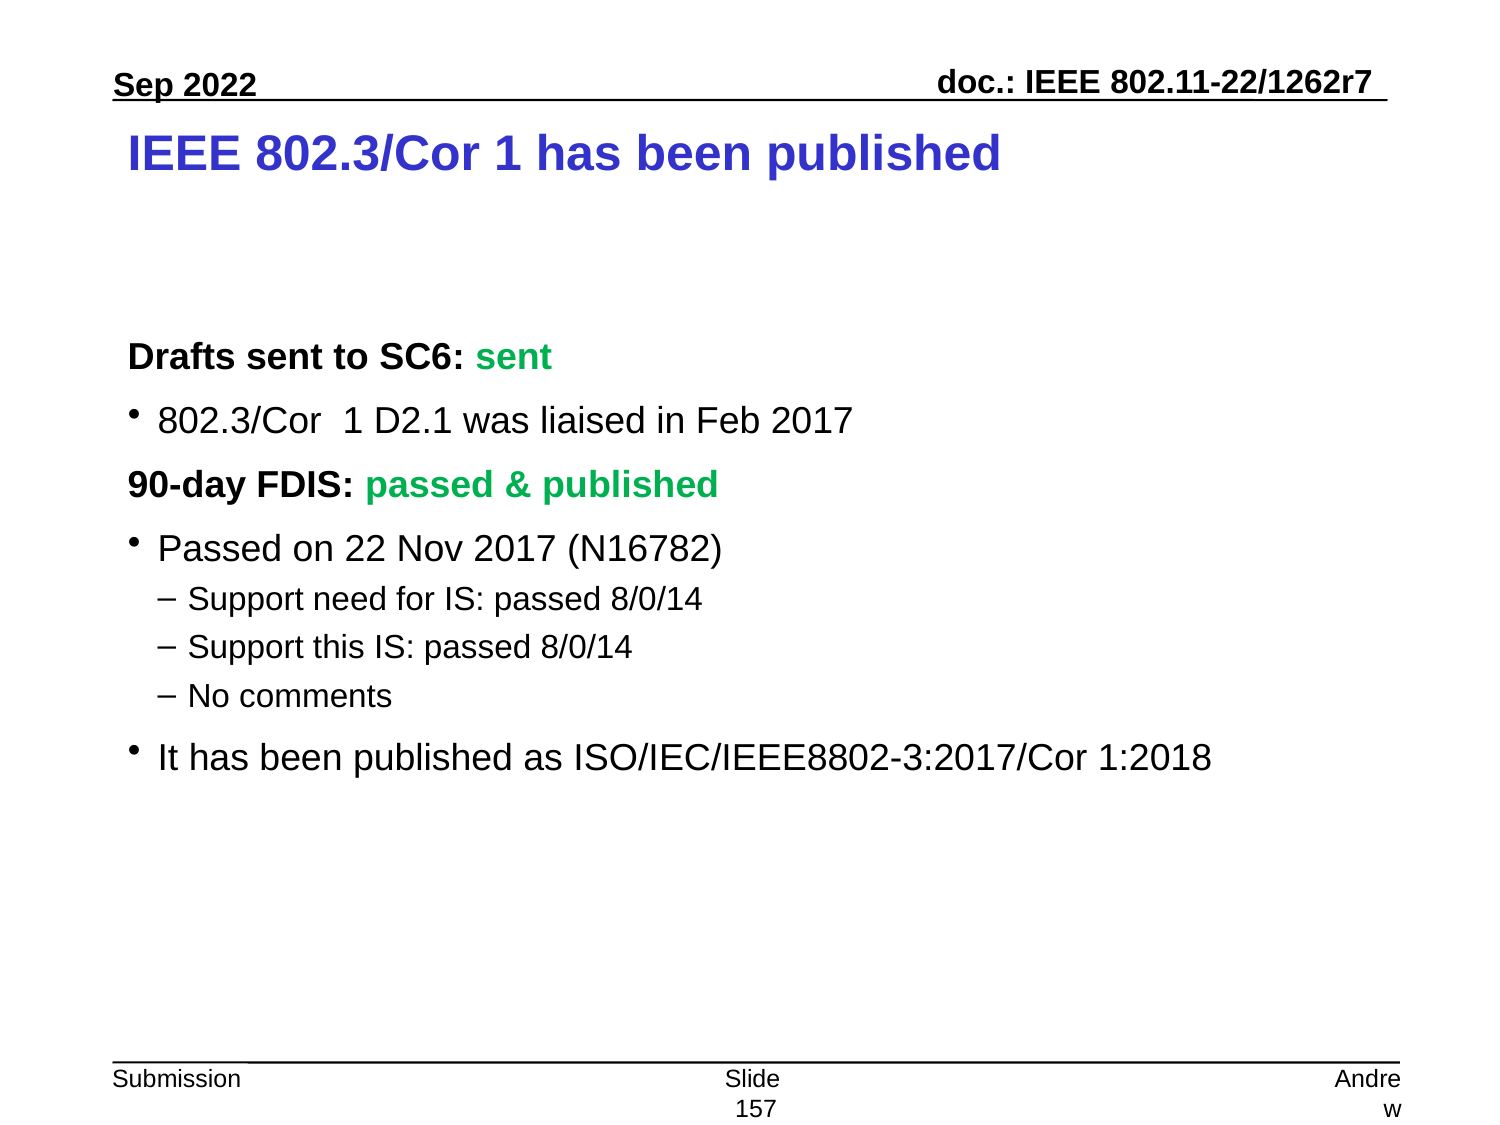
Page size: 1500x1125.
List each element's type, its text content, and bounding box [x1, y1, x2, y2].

footer Andrew Myles, Cisco [1320, 1061, 1402, 1093]
list Drafts sent to SC6: sent 802.3/Cor 1 D2.1 was liaised in Feb 2017 90-day FDIS: passed & published Passed on 22 Nov 2017 (N16782) Support need for IS: passed 8/0/14 Support this IS: passed 8/0/14 No comments It has been published as ISO/IEC/IEEE8802-3:2017/Cor 1:2018 [112, 324, 1388, 1000]
title IEEE 802.3/Cor 1 has been published [112, 112, 1388, 288]
slide_number Slide 157 [709, 1061, 803, 1093]
